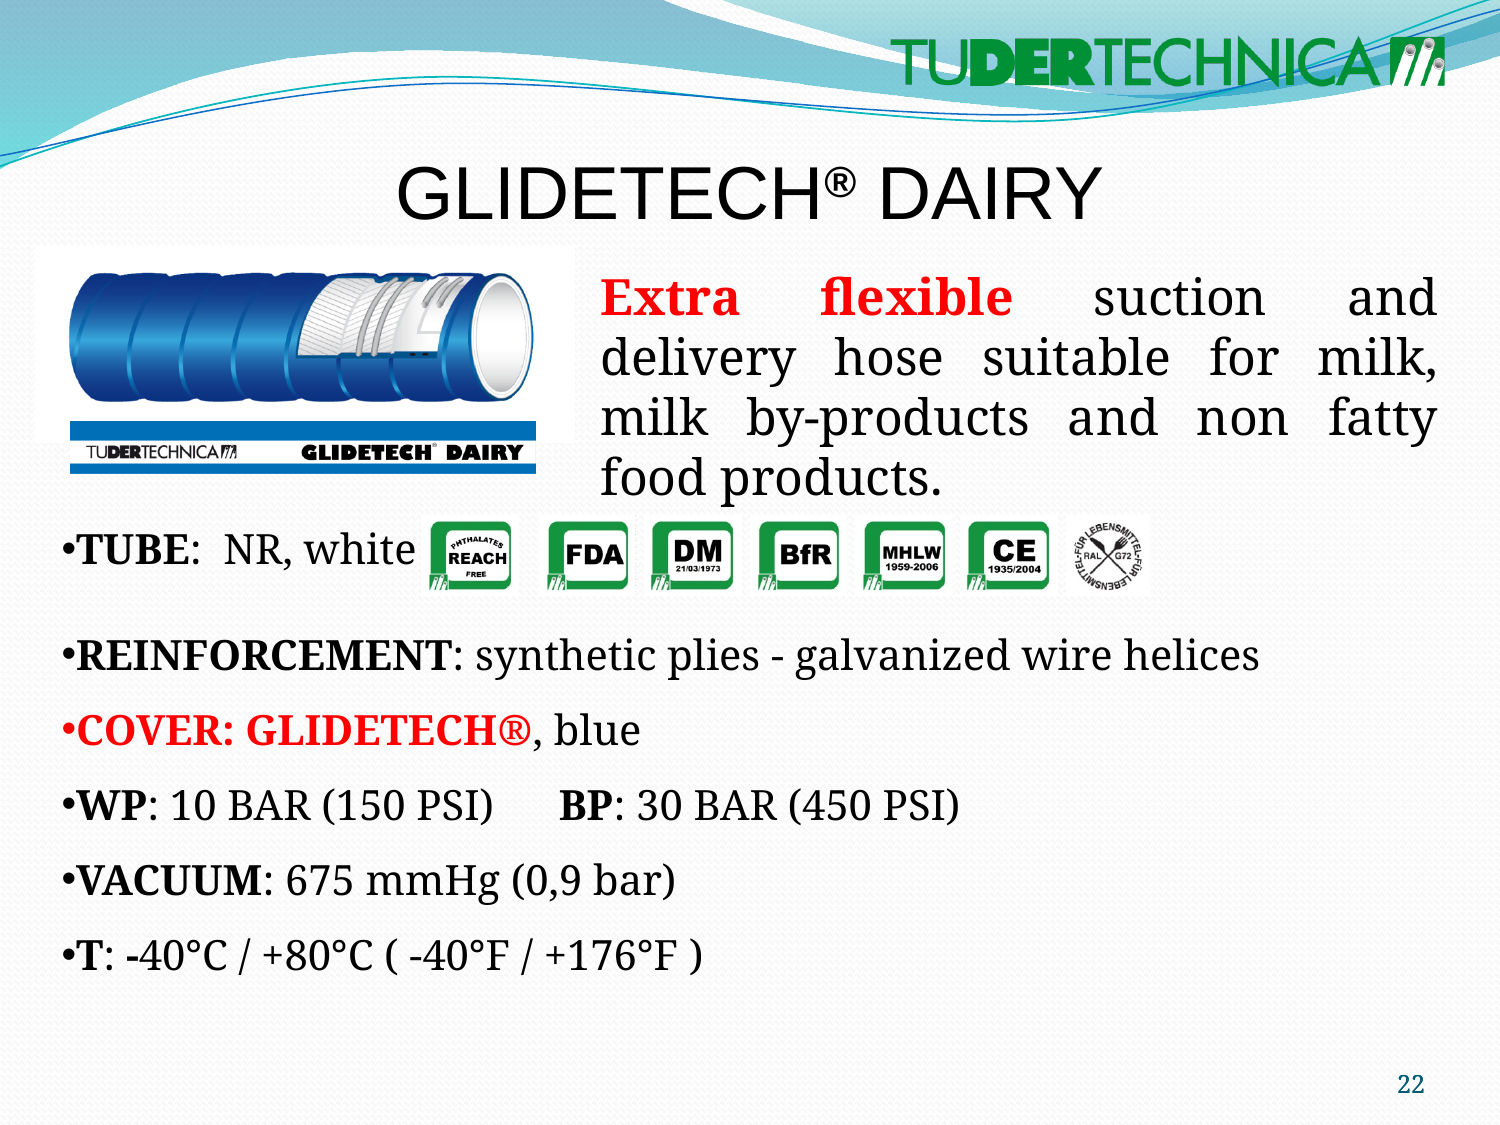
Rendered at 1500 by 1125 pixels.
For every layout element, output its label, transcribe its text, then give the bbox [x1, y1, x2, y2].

text_box GLIDETECH® DAIRY [0, 105, 1500, 235]
picture [890, 34, 1445, 87]
picture [855, 515, 953, 596]
text_box Extra flexible suction and delivery hose suitable for milk, milk by-products and non fatty food products. [585, 257, 1453, 513]
picture [1066, 515, 1150, 596]
picture [421, 515, 519, 596]
picture [644, 515, 742, 596]
text_box 22 [1299, 1042, 1425, 1103]
picture [749, 515, 847, 596]
text_box TUBE: NR, white [46, 515, 421, 581]
text_box REINFORCEMENT: synthetic plies - galvanized wire helices COVER: GLIDETECH®, blue WP: 10 BAR (150 PSI) BP: 30 BAR (450 PSI) VACUUM: 675 mmHg (0,9 bar) T: -40°C / +80°C ( -40°F / +176°F ) [46, 621, 1500, 987]
picture [34, 245, 575, 475]
slide_number 25 [415, 517, 421, 581]
picture [960, 515, 1058, 596]
picture [538, 515, 637, 596]
